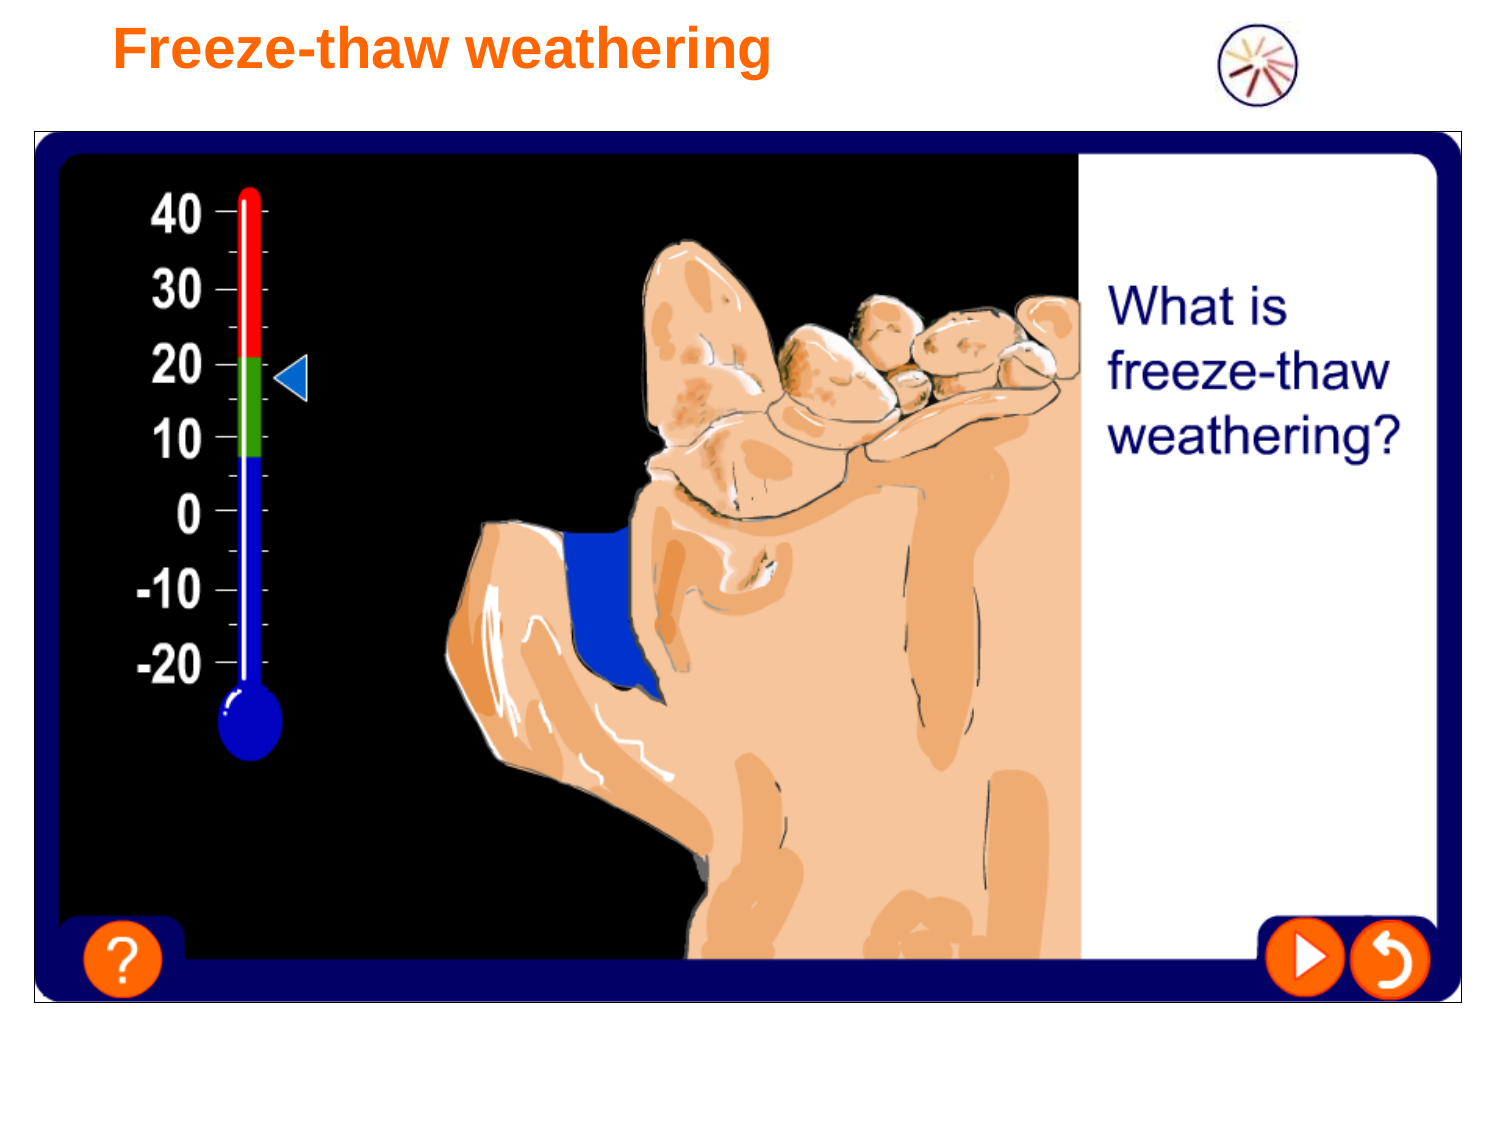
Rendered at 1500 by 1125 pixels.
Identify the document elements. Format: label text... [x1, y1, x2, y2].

picture [1215, 21, 1304, 110]
picture [35, 132, 1461, 1002]
title Freeze-thaw weathering [0, 0, 1069, 91]
